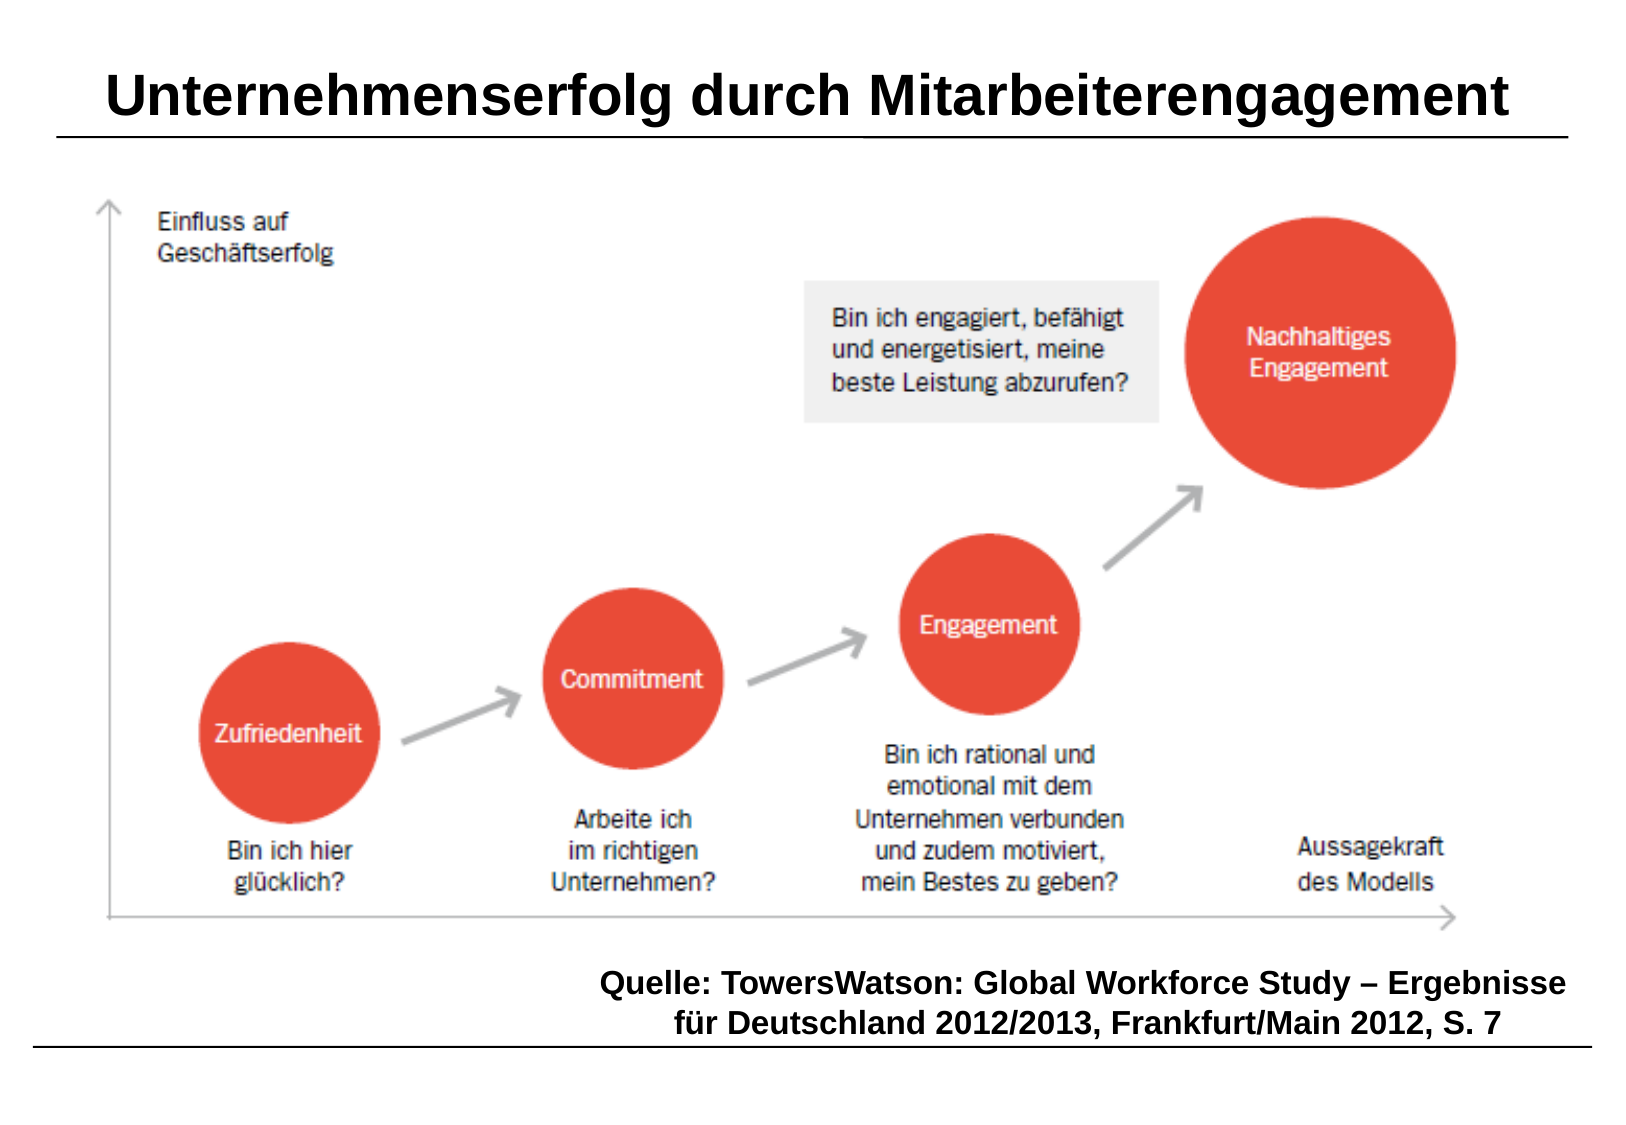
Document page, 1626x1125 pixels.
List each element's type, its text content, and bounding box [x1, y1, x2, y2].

title Unternehmenserfolg durch Mitarbeiterengagement [47, 54, 1569, 140]
text_box Quelle: TowersWatson: Global Workforce Study – Ergebnisse für Deutschland 2012/2013, Frankfurt/Main 2012, S. 7 [584, 953, 1593, 1049]
picture [79, 183, 1569, 954]
